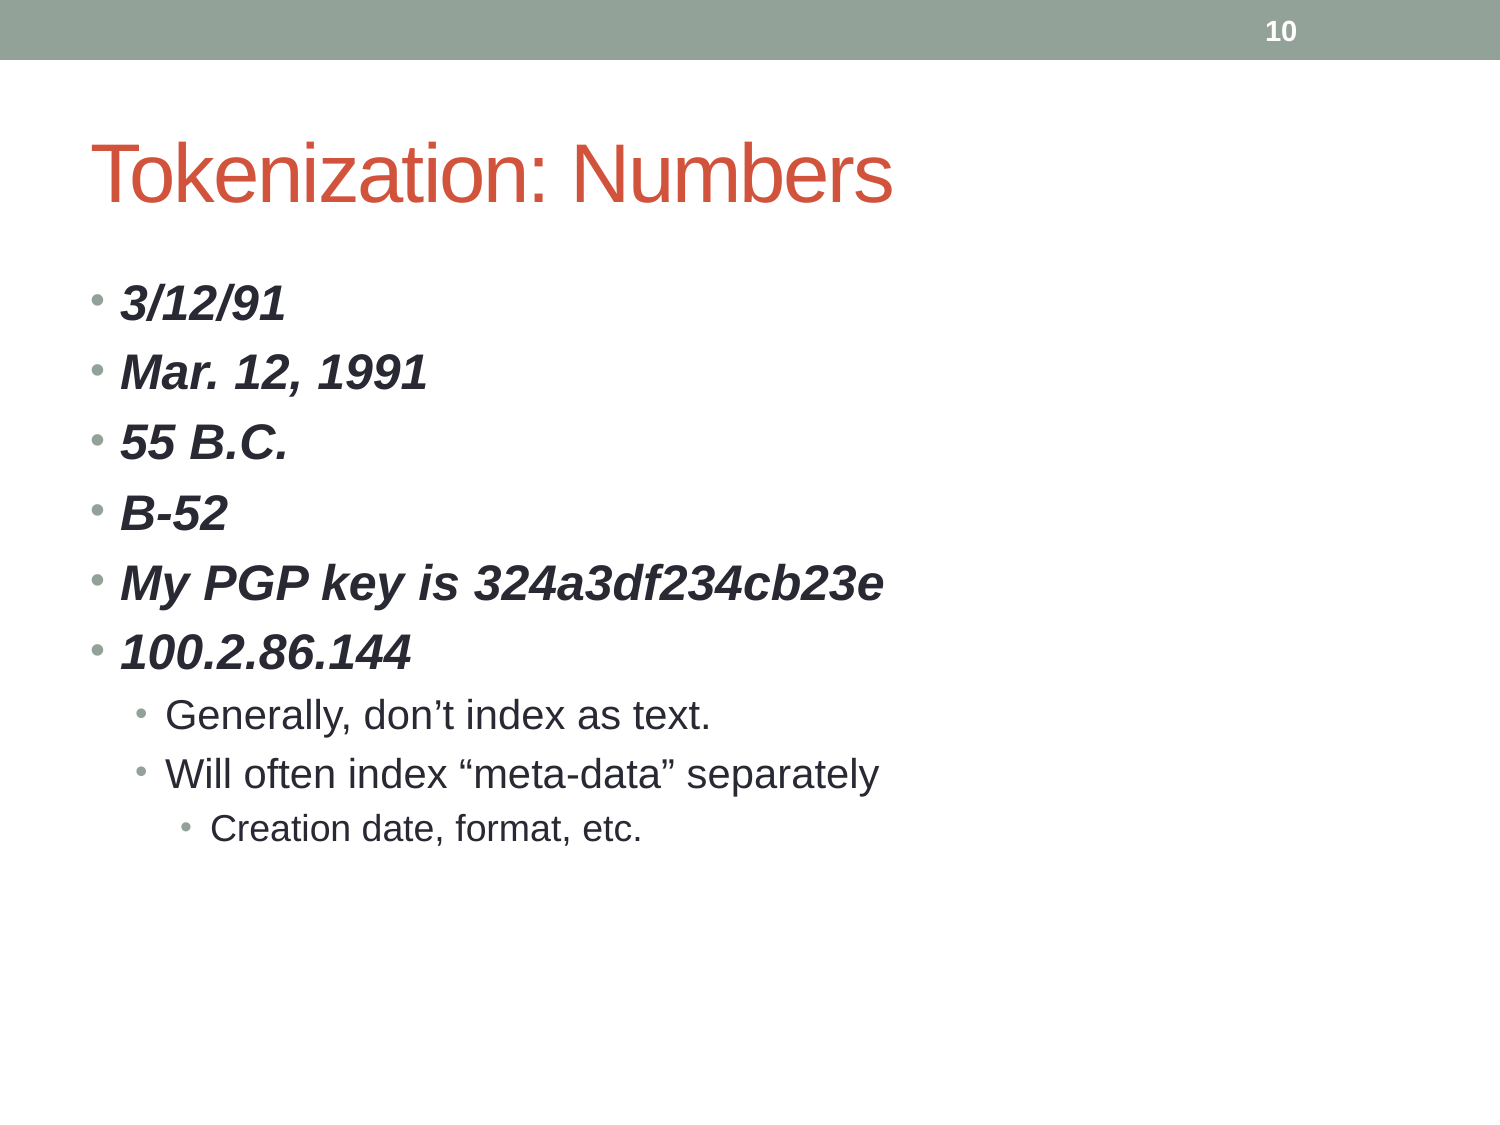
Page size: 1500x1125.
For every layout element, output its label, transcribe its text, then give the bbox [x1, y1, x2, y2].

list 3/12/91 Mar. 12, 1991 55 B.C. B-52 My PGP key is 324a3df234cb23e 100.2.86.144 Generally, don’t index as text. Will often index “meta-data” separately Creation date, format, etc. [75, 262, 1425, 1063]
title Tokenization: Numbers [75, 87, 1425, 250]
slide_number 10 [1250, 3, 1425, 57]
